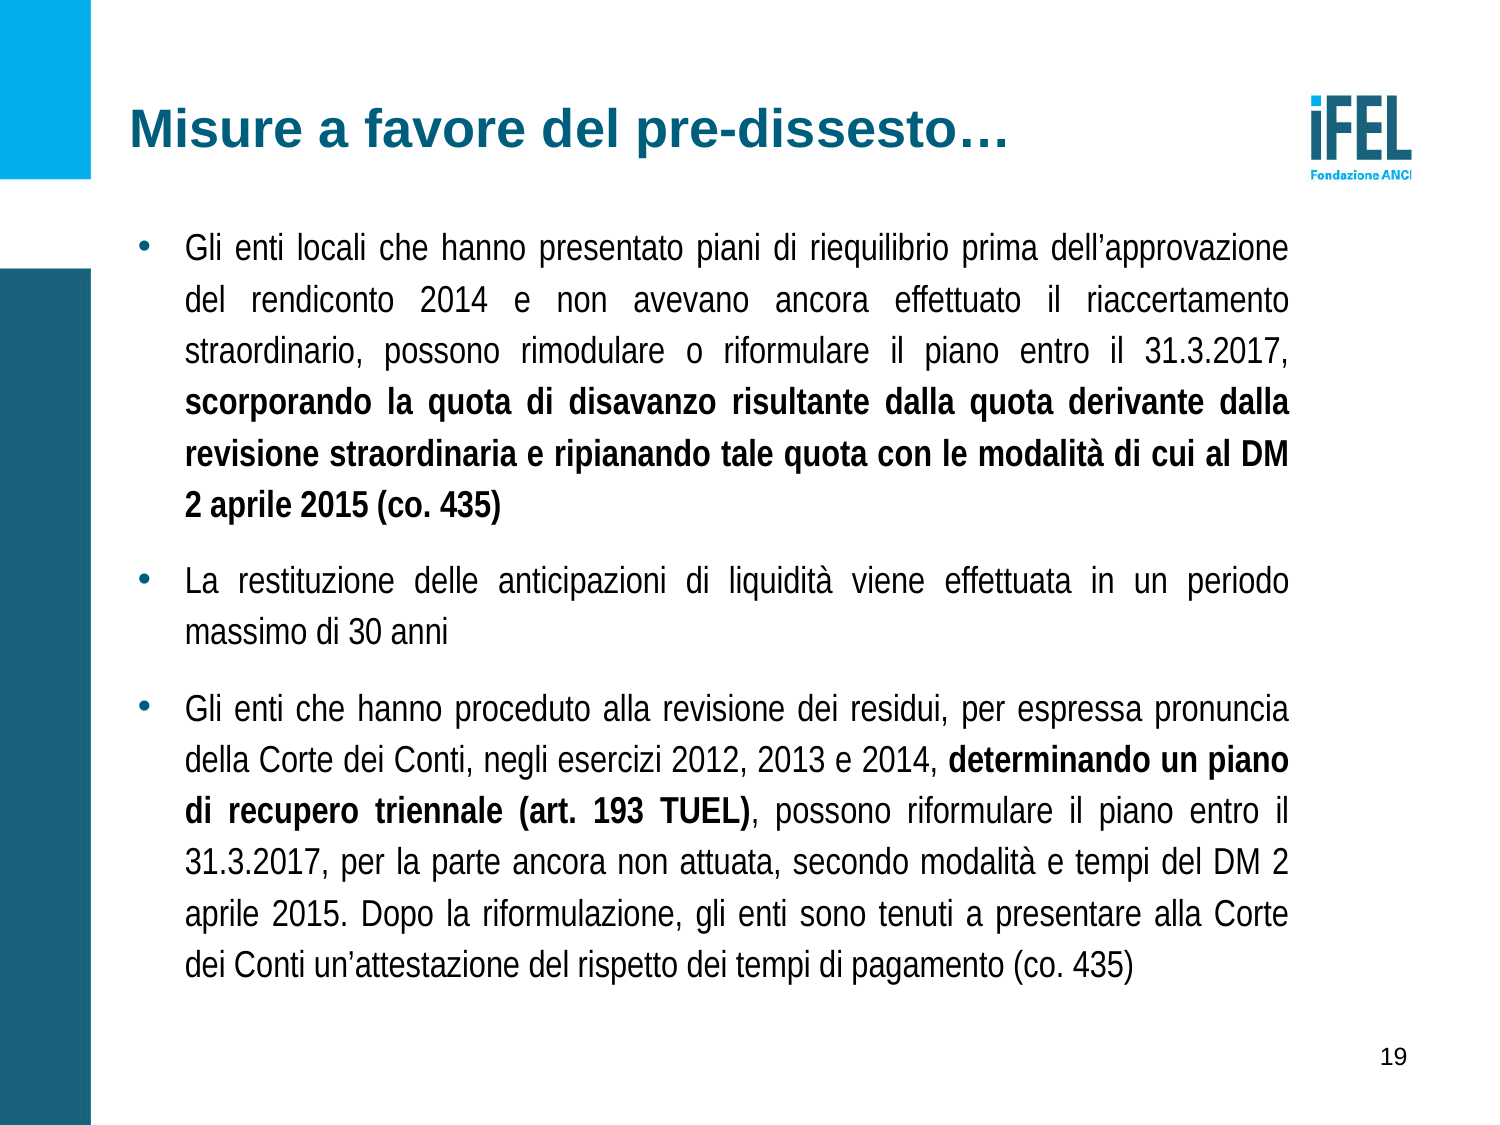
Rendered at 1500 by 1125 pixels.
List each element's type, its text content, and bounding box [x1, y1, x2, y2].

picture [0, 0, 1500, 1125]
slide_number 19 [1333, 1033, 1454, 1109]
text_box Misure a favore del pre-dissesto… [114, 86, 1402, 168]
text_box Gli enti locali che hanno presentato piani di riequilibrio prima dell’approvazione del rendiconto 2014 e non avevano ancora effettuato il riaccertamento straordinario, possono rimodulare o riformulare il piano entro il 31.3.2017, scorporando la quota di disavanzo risultante dalla quota derivante dalla revisione straordinaria e ripianando tale quota con le modalità di cui al DM 2 aprile 2015 (co. 435) La restituzione delle anticipazioni di liquidità viene effettuata in un periodo massimo di 30 anni Gli enti che hanno proceduto alla revisione dei residui, per espressa pronuncia della Corte dei Conti, negli esercizi 2012, 2013 e 2014, determinando un piano di recupero triennale (art. 193 TUEL), possono riformulare il piano entro il 31.3.2017, per la parte ancora non attuata, secondo modalità e tempi del DM 2 aprile 2015. Dopo la riformulazione, gli enti sono tenuti a presentare alla Corte dei Conti un’attestazione del rispetto dei tempi di pagamento (co. 435) [123, 209, 1305, 993]
